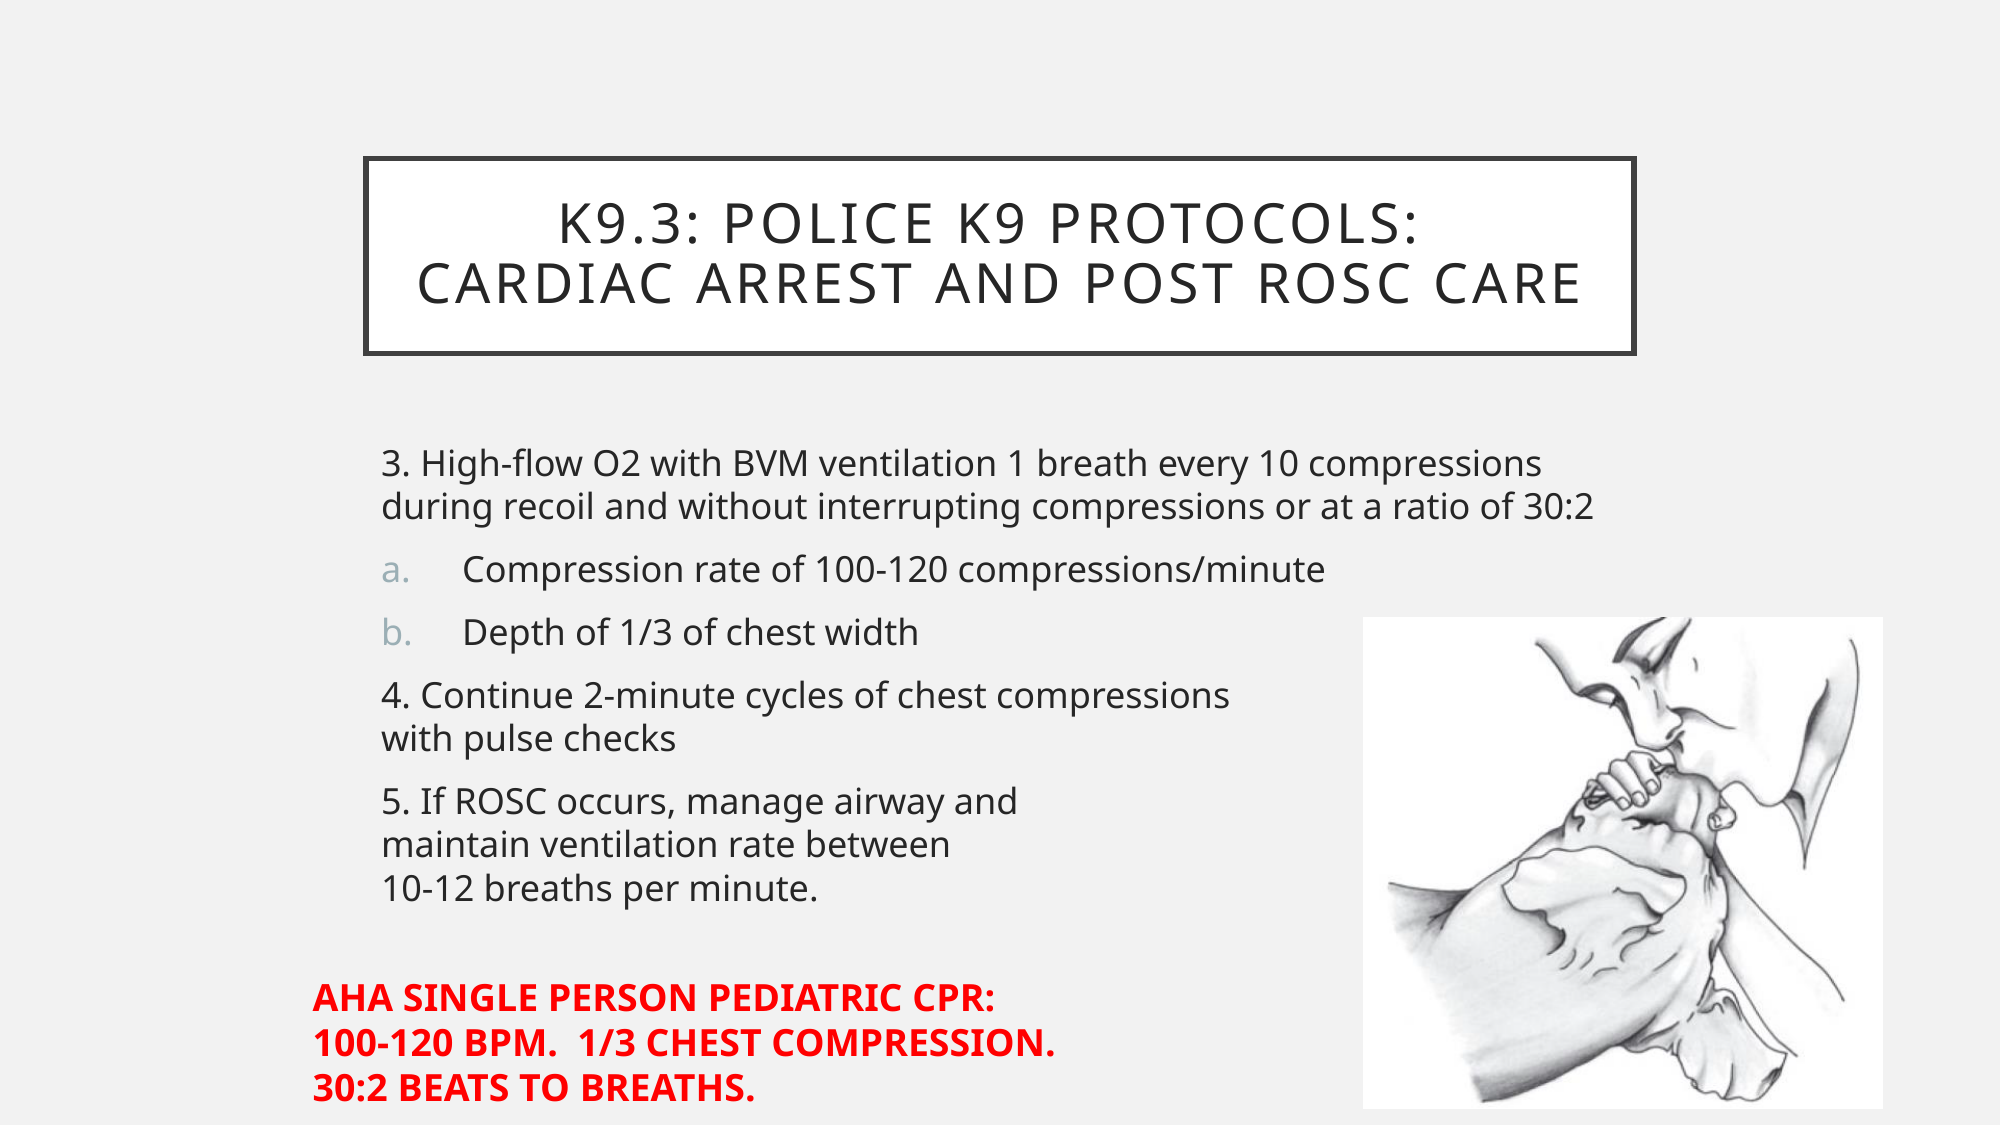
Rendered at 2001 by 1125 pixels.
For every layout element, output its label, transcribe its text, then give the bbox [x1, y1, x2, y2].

text_box AHA SINGLE PERSON PEDIATRIC CPR: 100-120 BPM. 1/3 CHEST COMPRESSION. 30:2 BEATS TO BREATHS. [297, 966, 1403, 1125]
picture [1363, 617, 1883, 1110]
title K9.3: POLICE K9 PROTOCOLS: CARDIAC ARREST and POST ROSC CARE [363, 156, 1637, 356]
list 3. High-flow O2 with BVM ventilation 1 breath every 10 compressions during recoil and without interrupting compressions or at a ratio of 30:2 Compression rate of 100-120 compressions/minute Depth of 1/3 of chest width 4. Continue 2-minute cycles of chest compressions with pulse checks 5. If ROSC occurs, manage airway and maintain ventilation rate between 10-12 breaths per minute. [366, 432, 1634, 942]
